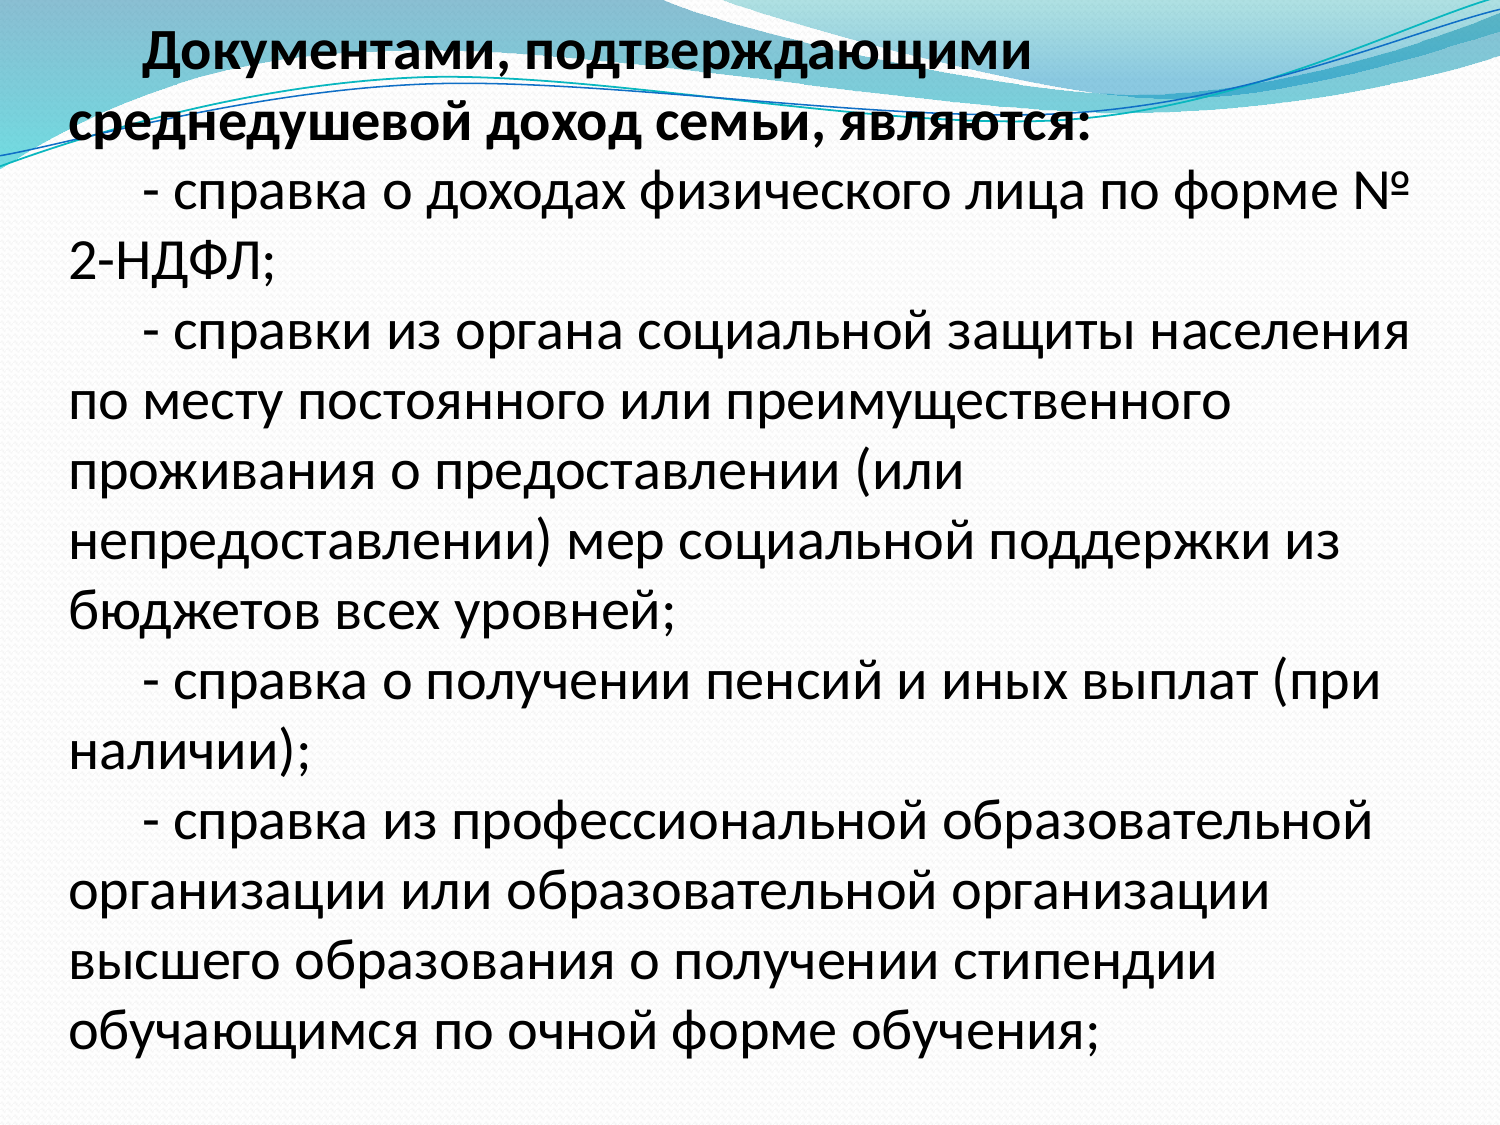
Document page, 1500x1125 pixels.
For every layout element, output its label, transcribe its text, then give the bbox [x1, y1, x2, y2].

text_box Документами, подтверждающими среднедушевой доход семьи, являются: - справка о доходах физического лица по форме № 2-НДФЛ; - справки из органа социальной защиты населения по месту постоянного или преимущественного проживания о предоставлении (или непредоставлении) мер социальной поддержки из бюджетов всех уровней; - справка о получении пенсий и иных выплат (при наличии); - справка из профессиональной образовательной организации или образовательной организации высшего образования о получении стипендии обучающимся по очной форме обучения; [53, 0, 1459, 1125]
